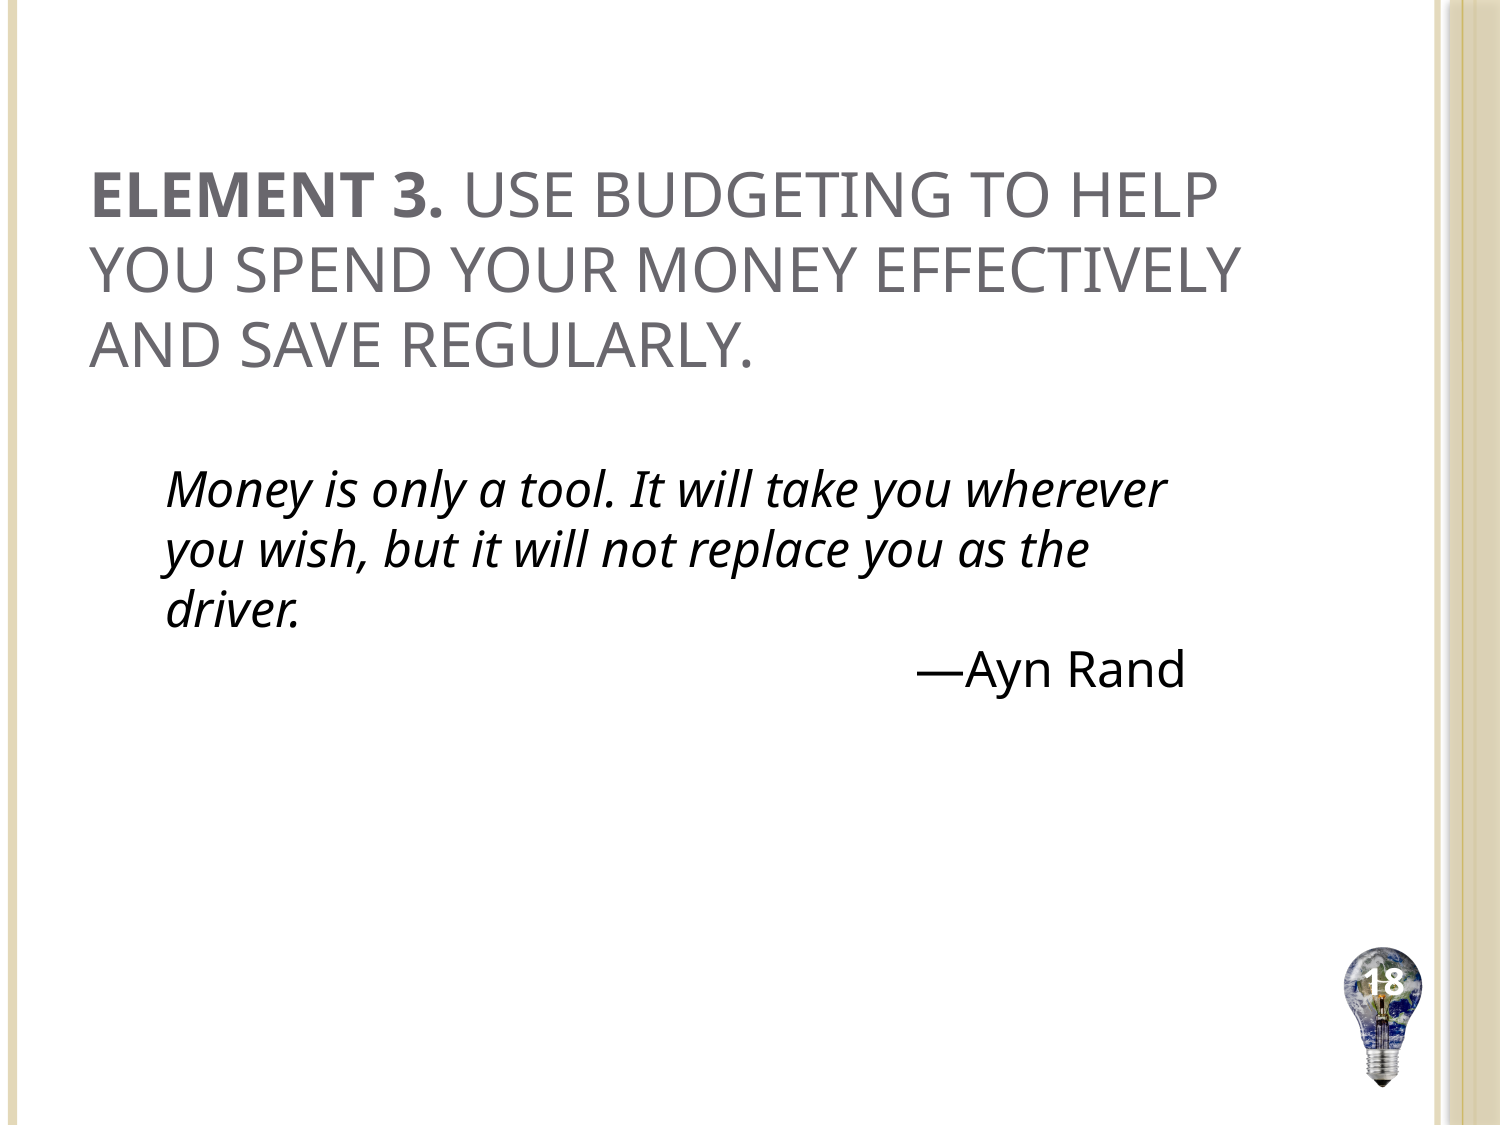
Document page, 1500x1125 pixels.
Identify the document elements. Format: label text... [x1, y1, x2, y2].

picture [1327, 933, 1434, 1099]
title Element 3. Use budgeting to help you spend your money effectively and save regularly. [75, 45, 1300, 388]
slide_number 18 [1333, 940, 1434, 1026]
list Money is only a tool. It will take you wherever you wish, but it will not replace you as the driver. —Ayn Rand [149, 449, 1238, 1063]
